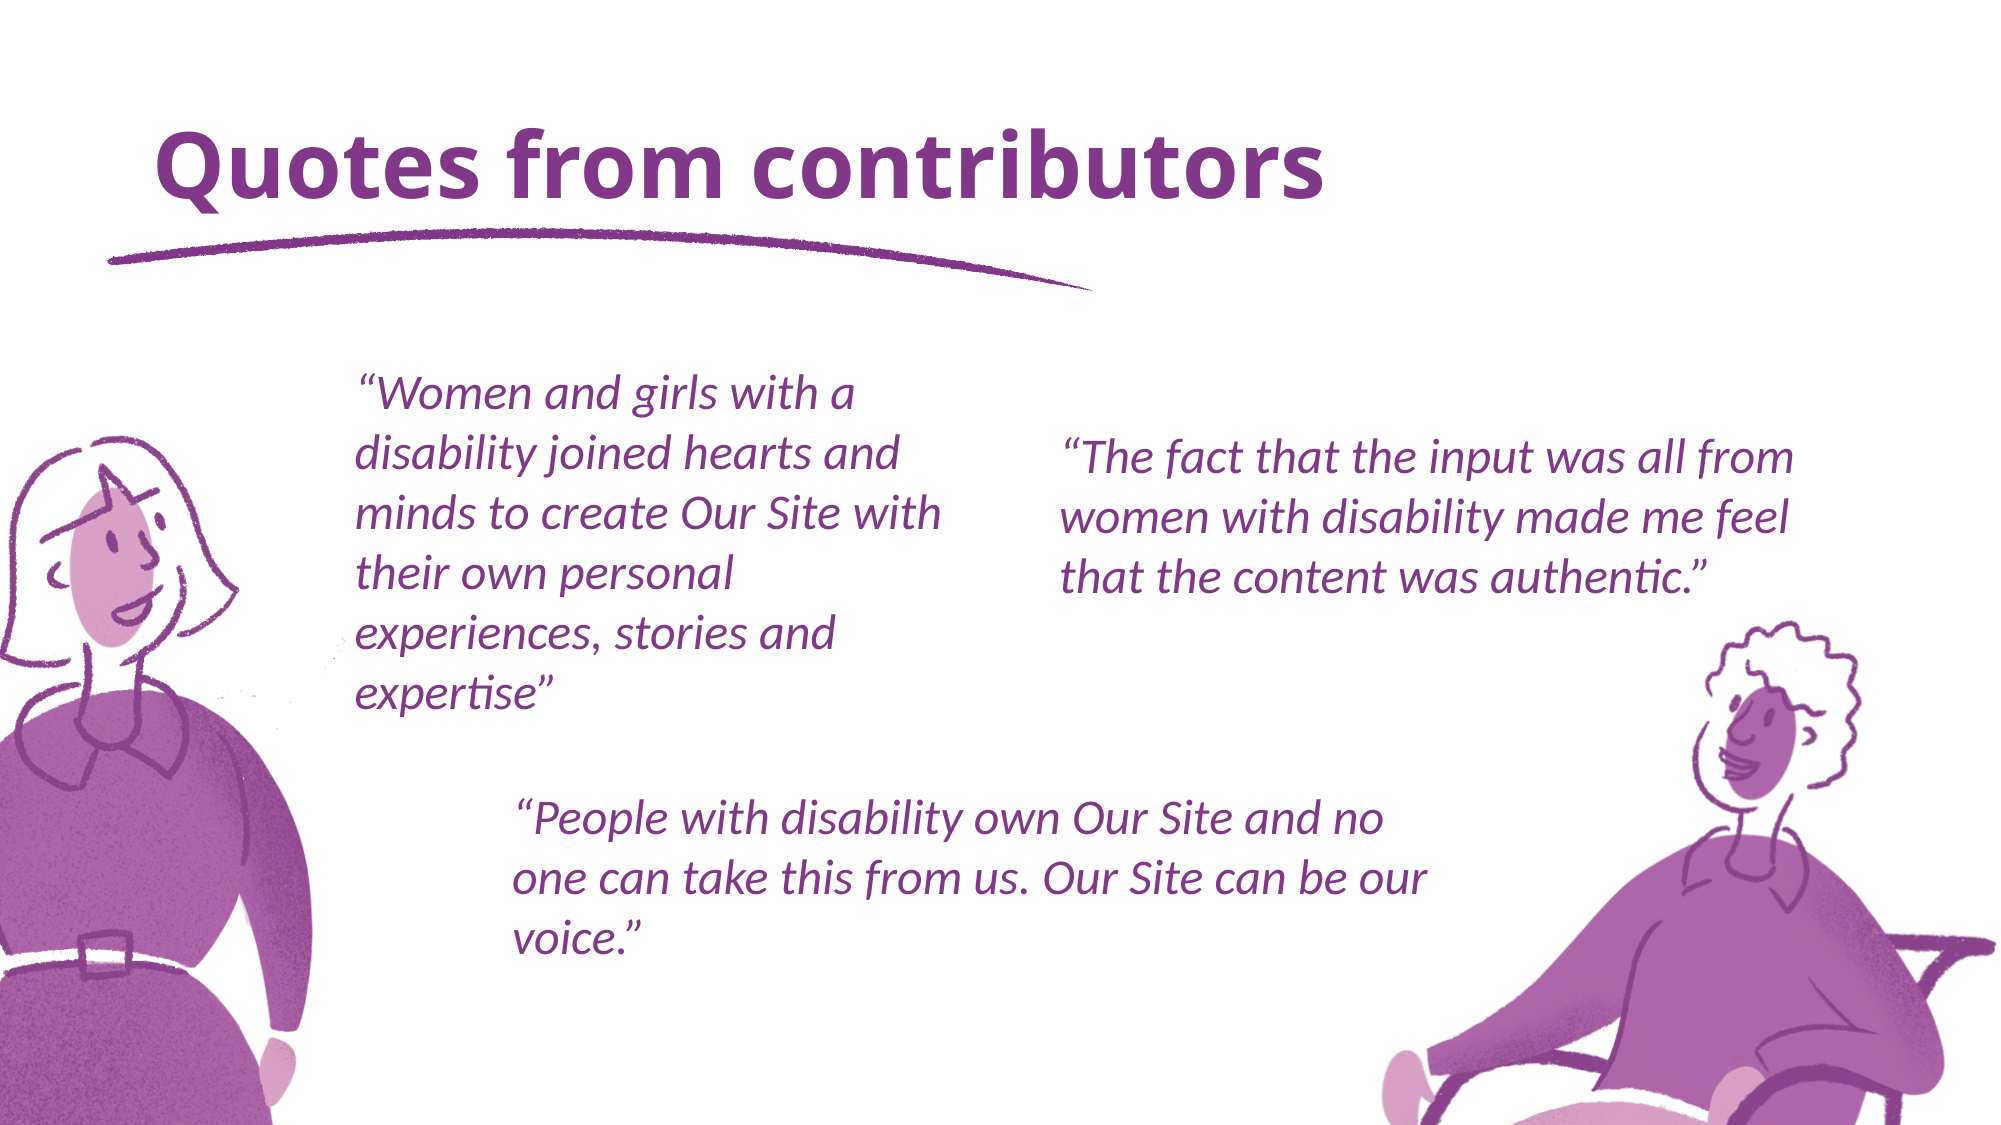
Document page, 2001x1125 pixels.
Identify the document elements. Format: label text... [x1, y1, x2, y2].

text_box “People with disability own Our Site and no one can take this from us. Our Site can be our voice.” [452, 777, 1206, 972]
text_box “Women and girls with a disability joined hearts and minds to create Our Site with their own personal experiences, stories and expertise” [339, 352, 967, 727]
picture [0, 381, 386, 1125]
picture [107, 189, 1102, 337]
title Quotes from contributors [137, 59, 1863, 278]
text_box “The fact that the input was all from women with disability made me feel that the content was authentic.” [999, 416, 1878, 612]
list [1206, 568, 2000, 1125]
